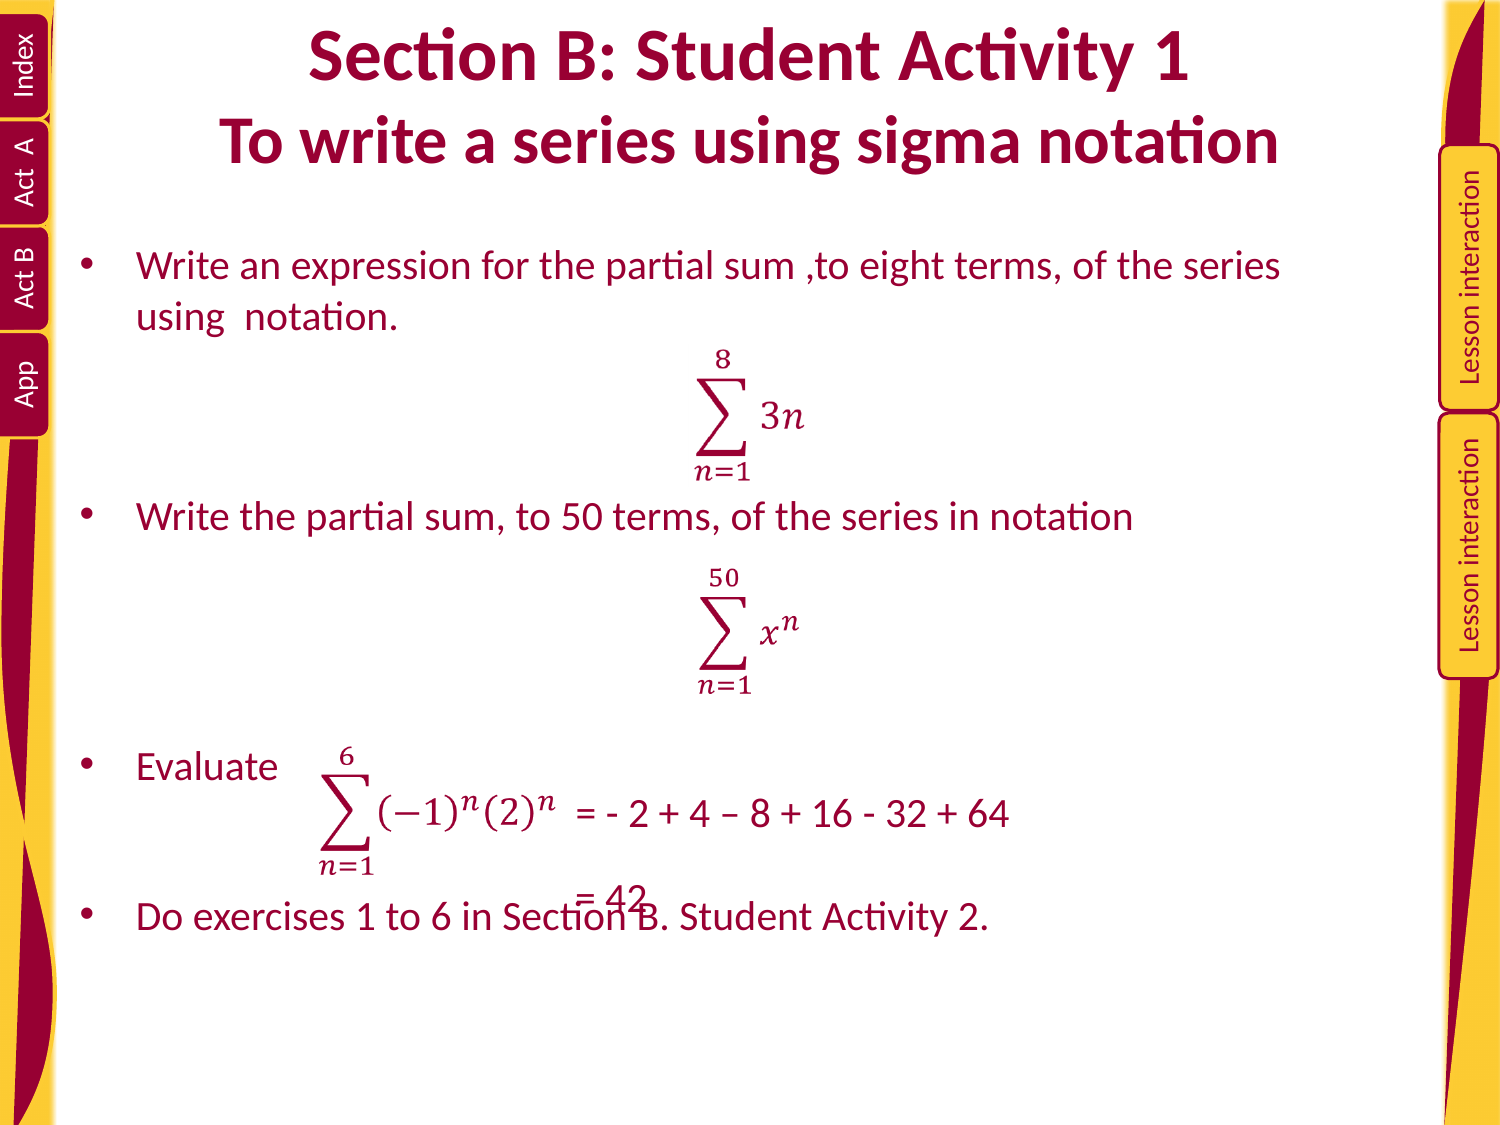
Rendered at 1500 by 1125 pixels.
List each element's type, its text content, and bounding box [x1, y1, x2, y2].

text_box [1438, 156, 1500, 941]
text_box = 42 [560, 863, 663, 928]
picture [692, 562, 808, 705]
picture [312, 740, 561, 883]
picture [688, 344, 812, 487]
title Section B: Student Activity 1 To write a series using sigma notation [75, 0, 1425, 185]
text_box = - 2 + 4 – 8 + 16 - 32 + 64 [566, 778, 1035, 844]
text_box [1439, 75, 1500, 154]
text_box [1439, 949, 1500, 1044]
